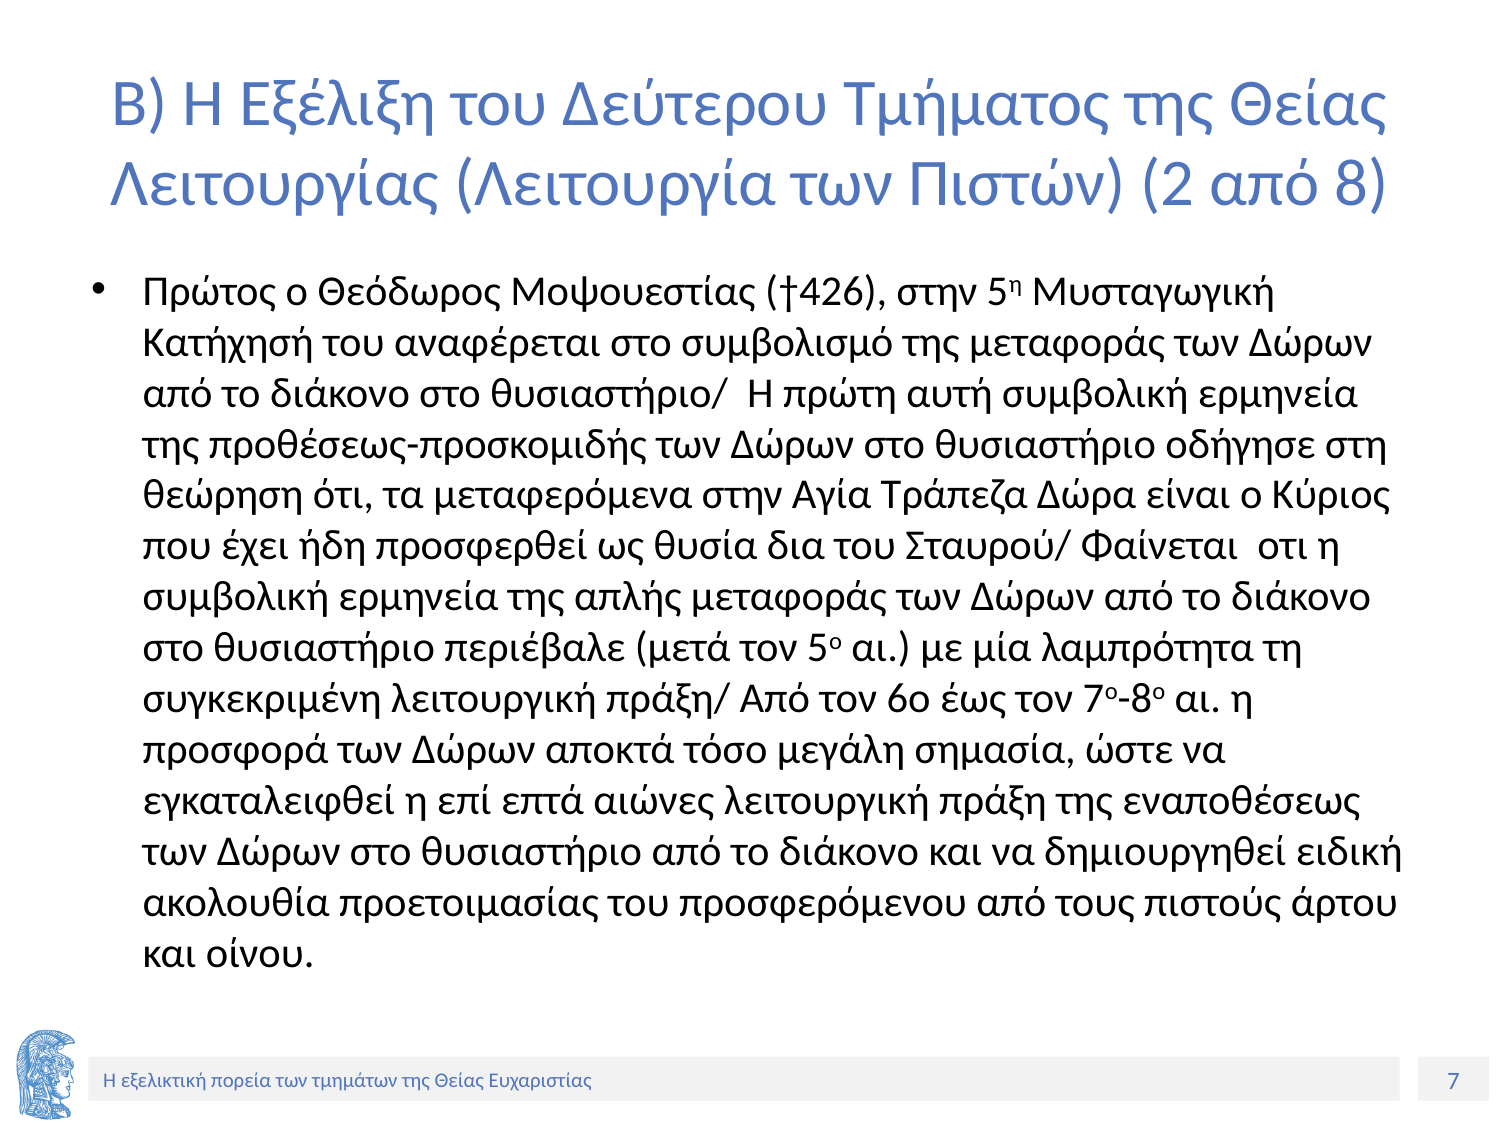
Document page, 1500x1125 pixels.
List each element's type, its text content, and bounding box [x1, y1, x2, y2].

list Πρώτος ο Θεόδωρος Μοψουεστίας (†426), στην 5η Μυσταγωγική Κατήχησή του αναφέρεται στο συμβολισμό της μεταφοράς των Δώρων από το διάκονο στο θυσιαστήριο/ Η πρώτη αυτή συμβολική ερμηνεία της προθέσεως-προσκομιδής των Δώρων στο θυσιαστήριο οδήγησε στη θεώρηση ότι, τα μεταφερόμενα στην Αγία Τράπεζα Δώρα είναι ο Κύριος που έχει ήδη προσφερθεί ως θυσία δια του Σταυρού/ Φαίνεται οτι η συμβολική ερμηνεία της απλής μεταφοράς των Δώρων από το διάκονο στο θυσιαστήριο περιέβαλε (μετά τον 5ο αι.) με μία λαμπρότητα τη συγκεκριμένη λειτουργική πράξη/ Από τον 6ο έως τον 7ο-8ο αι. η προσφορά των Δώρων αποκτά τόσο μεγάλη σημασία, ώστε να εγκαταλειφθεί η επί επτά αιώνες λειτουργική πράξη της εναποθέσεως των Δώρων στο θυσιαστήριο από το διάκονο και να δημιουργηθεί ειδική ακολουθία προετοιμασίας του προσφερόμενου από τους πιστούς άρτου και οίνου. [76, 255, 1427, 998]
picture [9, 1026, 81, 1120]
title Β) Η Εξέλιξη του Δεύτερου Τμήματος της Θείας Λειτουργίας (Λειτουργία των Πιστών) (2 από 8) [75, 45, 1425, 233]
